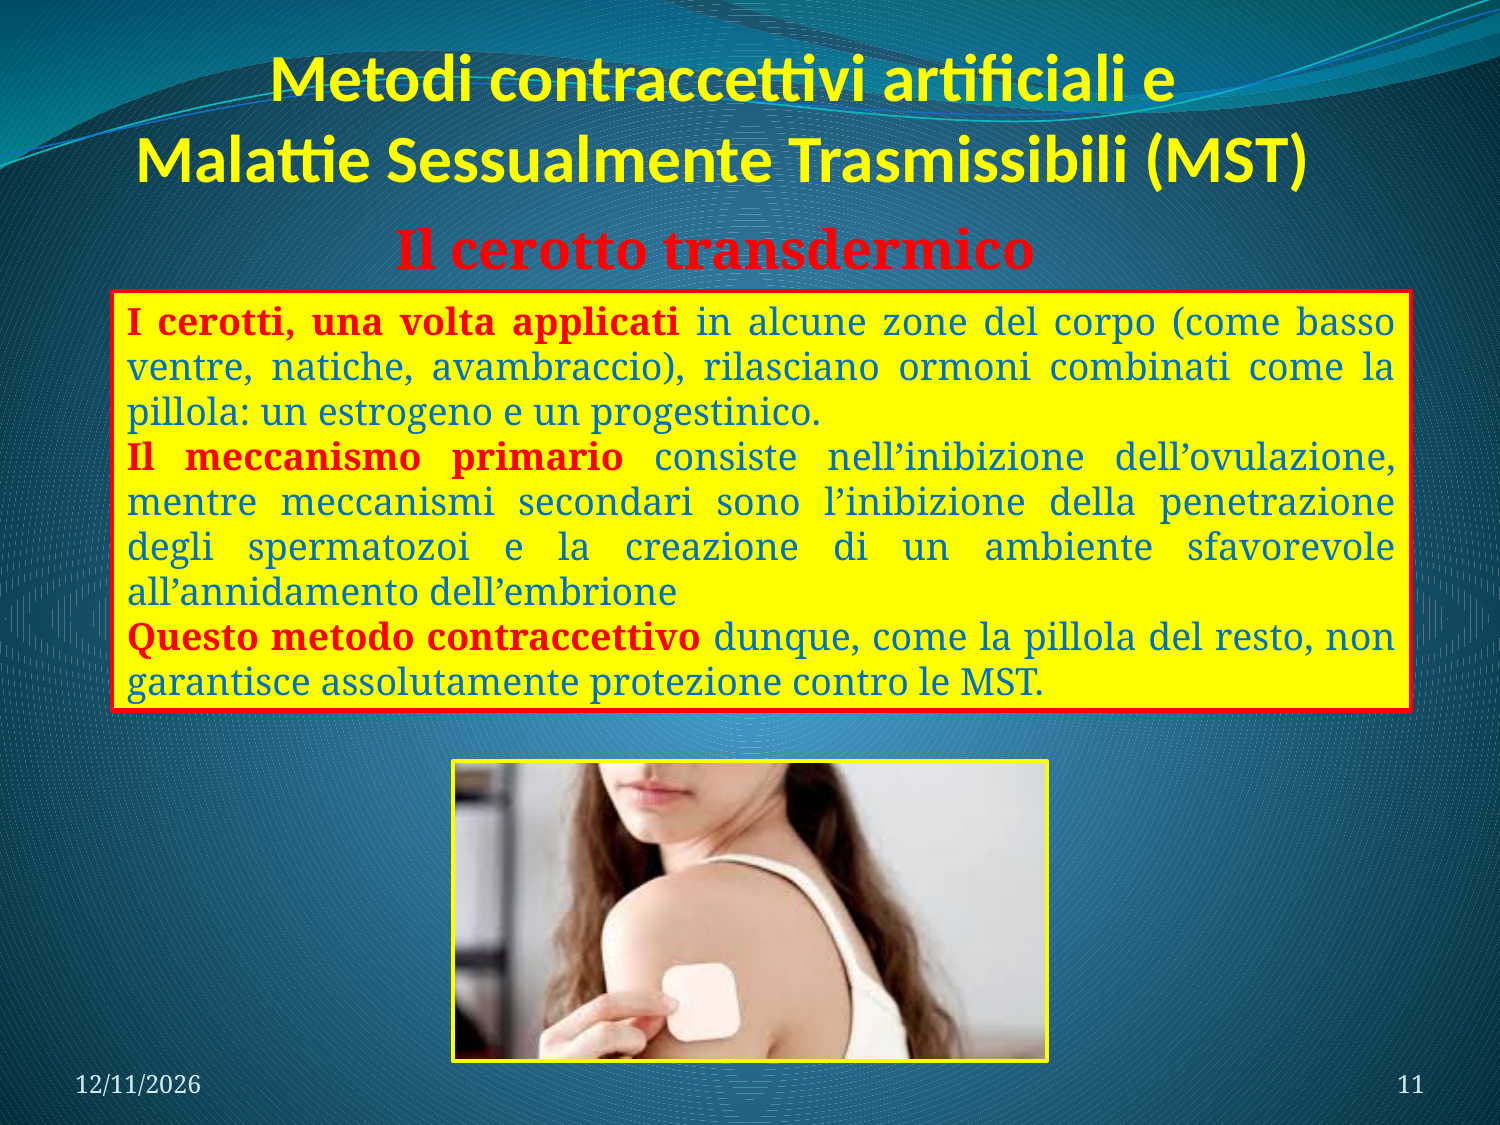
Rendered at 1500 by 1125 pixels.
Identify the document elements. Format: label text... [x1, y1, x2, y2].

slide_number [75, 1042, 425, 1103]
title Metodi contraccettivi artificiali e Malattie Sessualmente Trasmissibili (MST) [88, 30, 1377, 197]
picture [454, 763, 1046, 1059]
slide_number 11 [1299, 1042, 1425, 1103]
text_box I cerotti, una volta applicati in alcune zone del corpo (come basso ventre, natiche, avambraccio), rilasciano ormoni combinati come la pillola: un estrogeno e un progestinico. Il meccanismo primario consiste nell’inibizione dell’ovulazione, mentre meccanismi secondari sono l’inibizione della penetrazione degli spermatozoi e la creazione di un ambiente sfavorevole all’annidamento dell’embrione Questo metodo contraccettivo dunque, come la pillola del resto, non garantisce assolutamente protezione contro le MST. [112, 290, 1412, 711]
subtitle Il cerotto transdermico [76, 208, 1366, 291]
